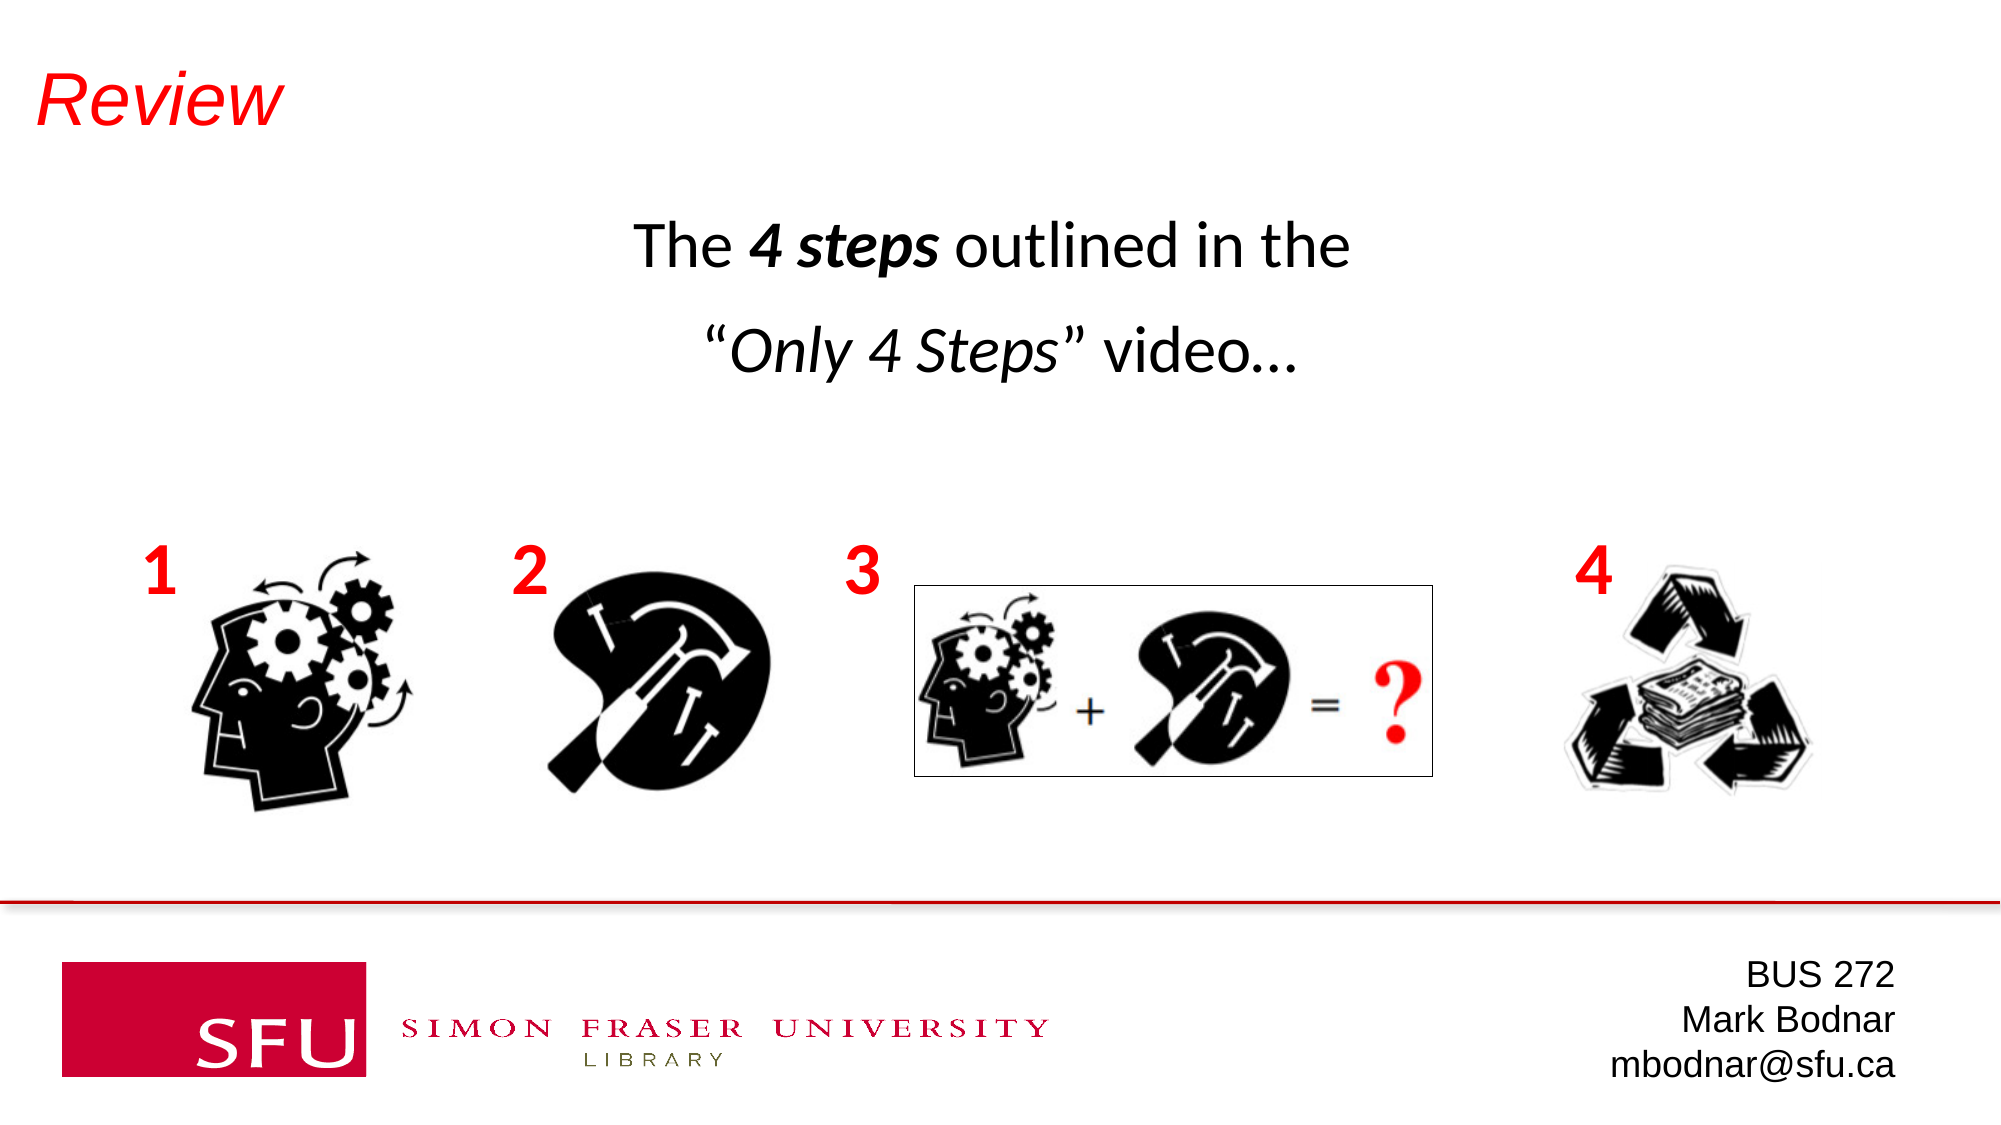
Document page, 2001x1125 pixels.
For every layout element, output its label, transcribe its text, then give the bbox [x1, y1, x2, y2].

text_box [828, 512, 1433, 778]
text_box The 4 steps outlined in the “Only 4 Steps” video… [615, 193, 1385, 393]
picture [0, 913, 1125, 1125]
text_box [1559, 512, 1822, 800]
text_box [125, 512, 421, 817]
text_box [496, 512, 777, 804]
text_box Review [0, 42, 1752, 148]
